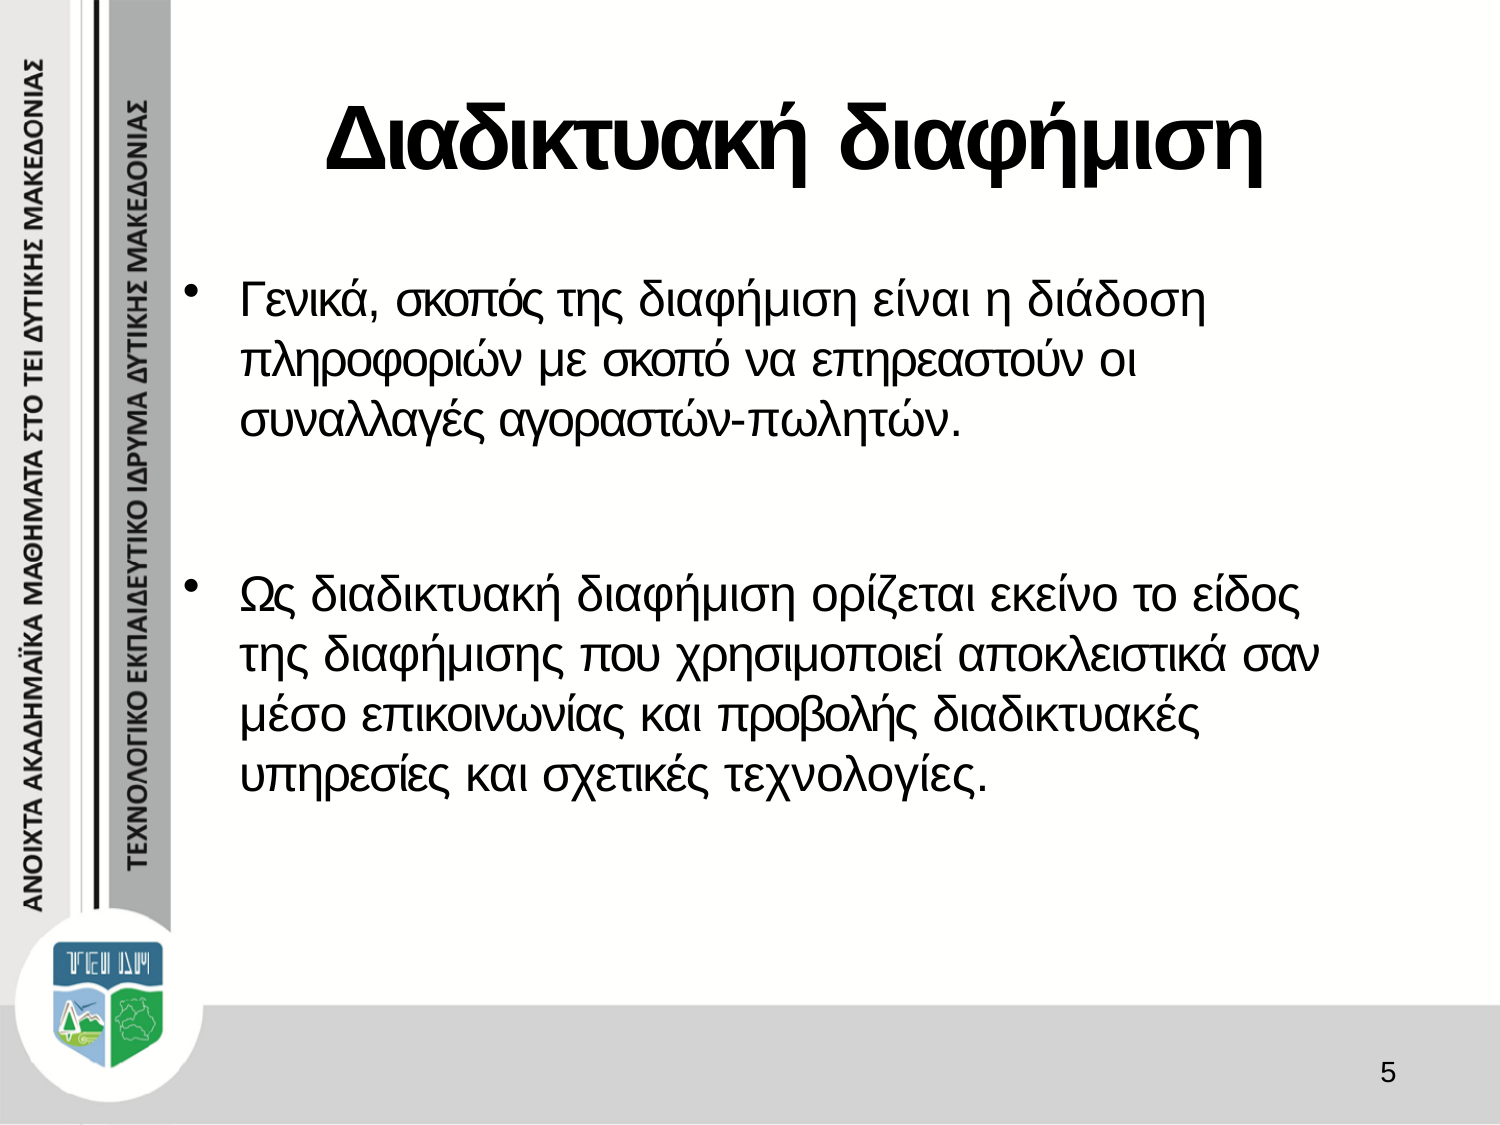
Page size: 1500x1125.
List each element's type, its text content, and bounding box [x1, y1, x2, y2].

slide_number 5 [1374, 1058, 1419, 1125]
text_box Γενικά, σκοπός της διαφήμιση είναι η διάδοση πληροφοριών με σκοπό να επηρεαστούν οι συναλλαγές αγοραστών-πωλητών. Ως διαδικτυακή διαφήμιση ορίζεται εκείνο το είδος της διαφήμισης που χρησιμοποιεί αποκλειστικά σαν μέσο επικοινωνίας και προβολής διαδικτυακές υπηρεσίες και σχετικές τεχνολογίες. [180, 264, 1380, 802]
picture [0, 0, 1500, 1125]
title Διαδικτυακή διαφήμιση [3, 20, 1497, 266]
